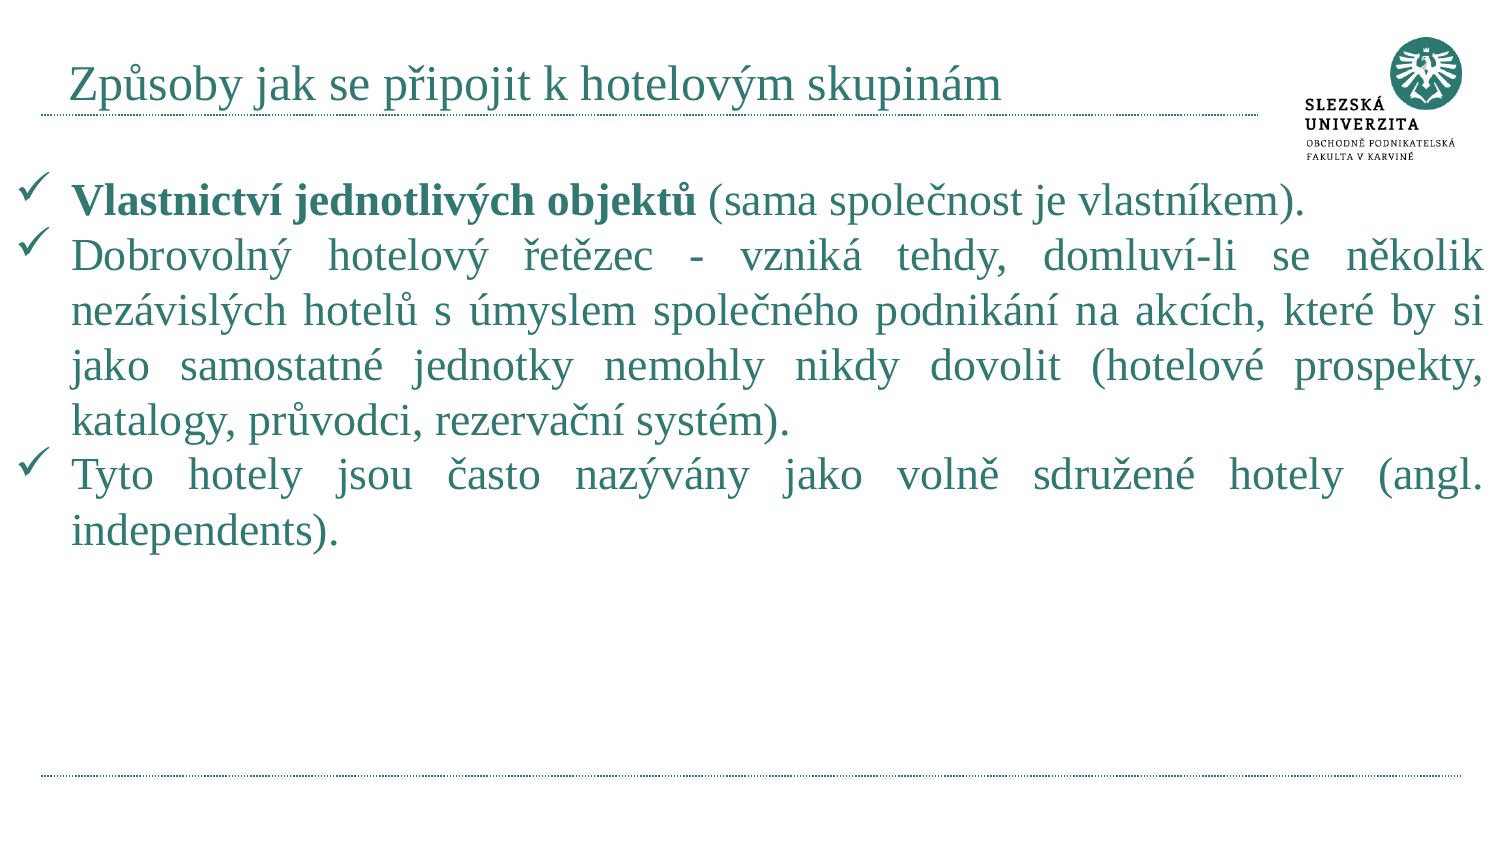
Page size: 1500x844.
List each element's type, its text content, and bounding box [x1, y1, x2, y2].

text_box Vlastnictví jednotlivých objektů (sama společnost je vlastníkem). Dobrovolný hotelový řetězec - vzniká tehdy, domluví-li se několik nezávislých hotelů s úmyslem společného podnikání na akcích, které by si jako samostatné jednotky nemohly nikdy dovolit (hotelové prospekty, katalogy, průvodci, rezervační systém). Tyto hotely jsou často nazývány jako volně sdružené hotely (angl. independents). [0, 161, 1500, 562]
picture [1305, 37, 1462, 160]
title Způsoby jak se připojit k hotelovým skupinám [53, 43, 1318, 127]
